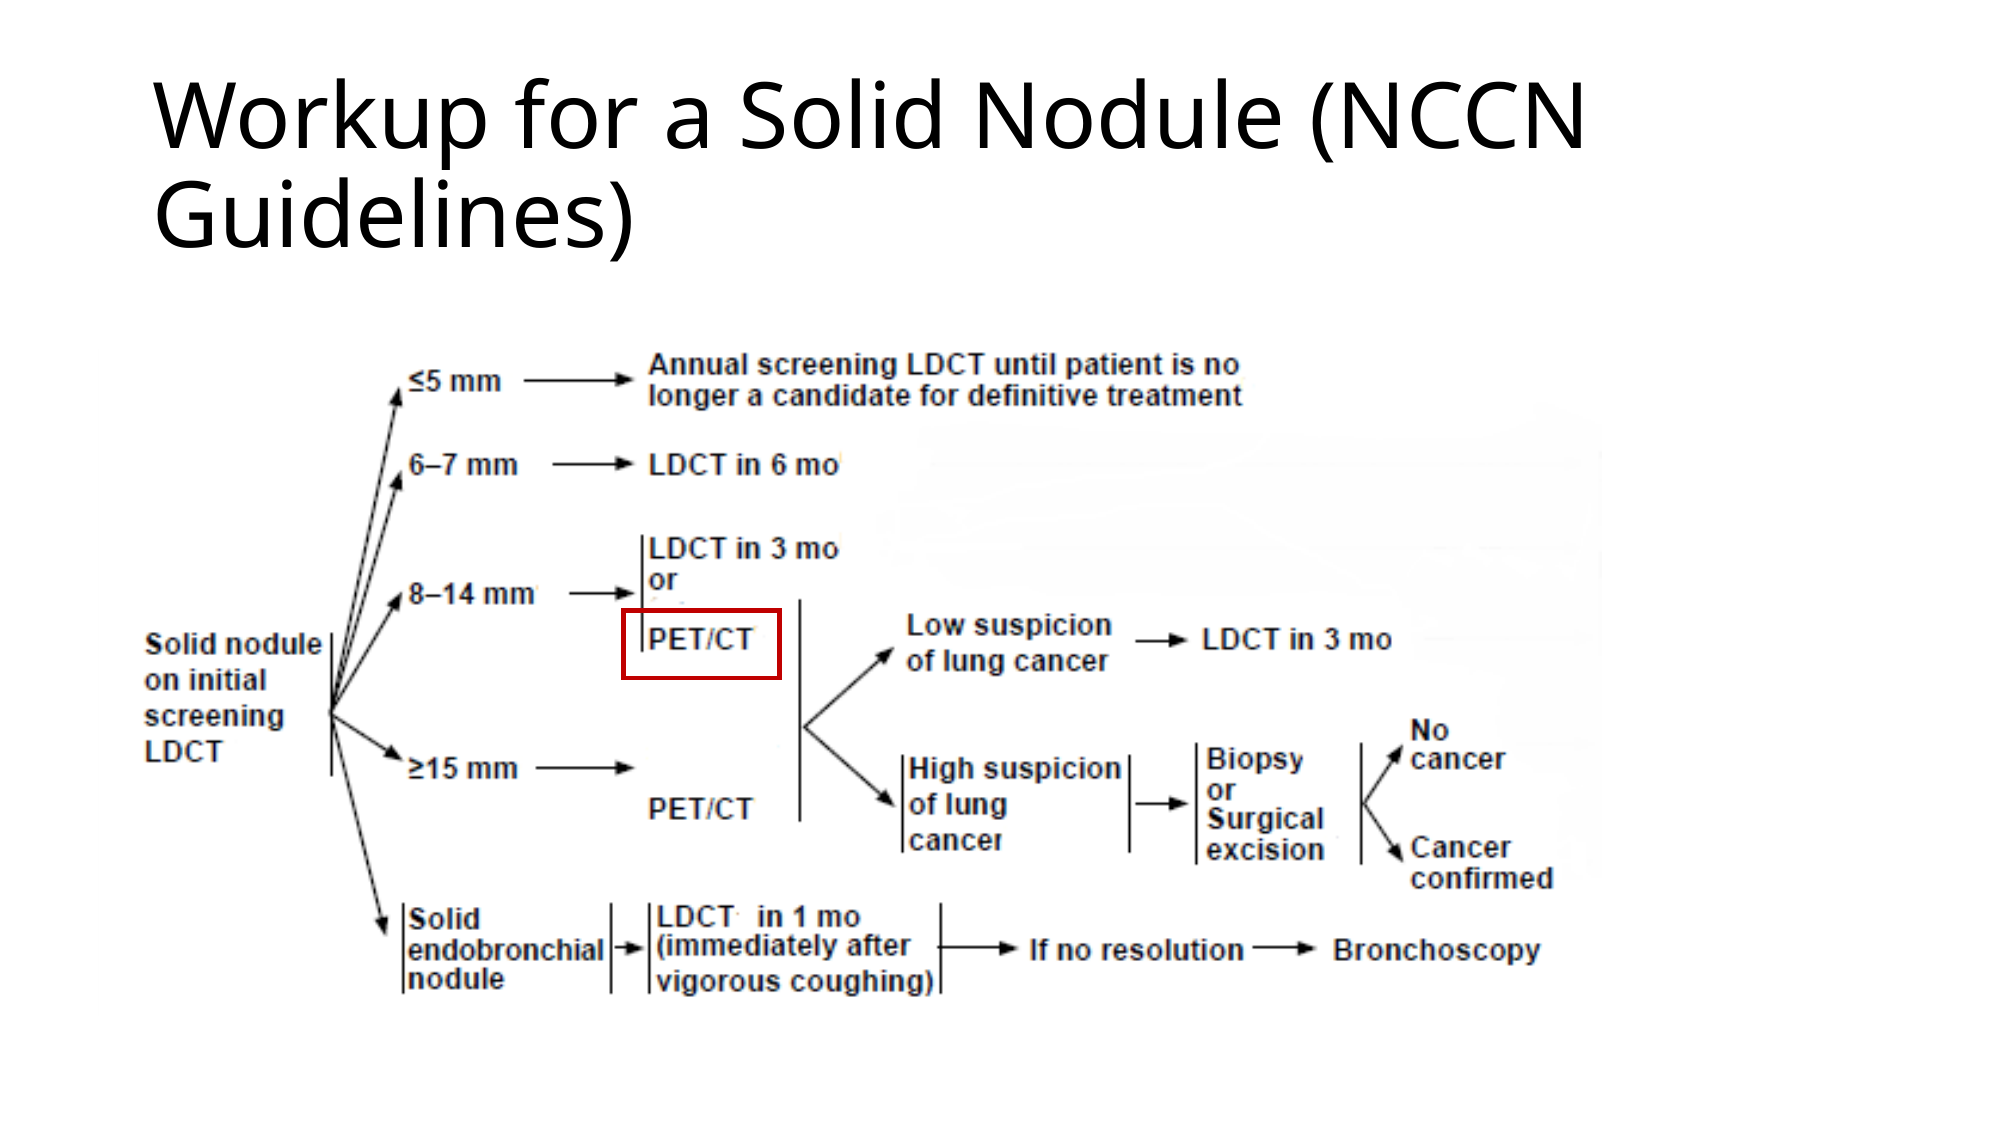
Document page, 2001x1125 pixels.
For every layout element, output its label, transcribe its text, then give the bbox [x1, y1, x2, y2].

title Workup for a Solid Nodule (NCCN Guidelines) [137, 59, 1863, 278]
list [97, 349, 1602, 1016]
